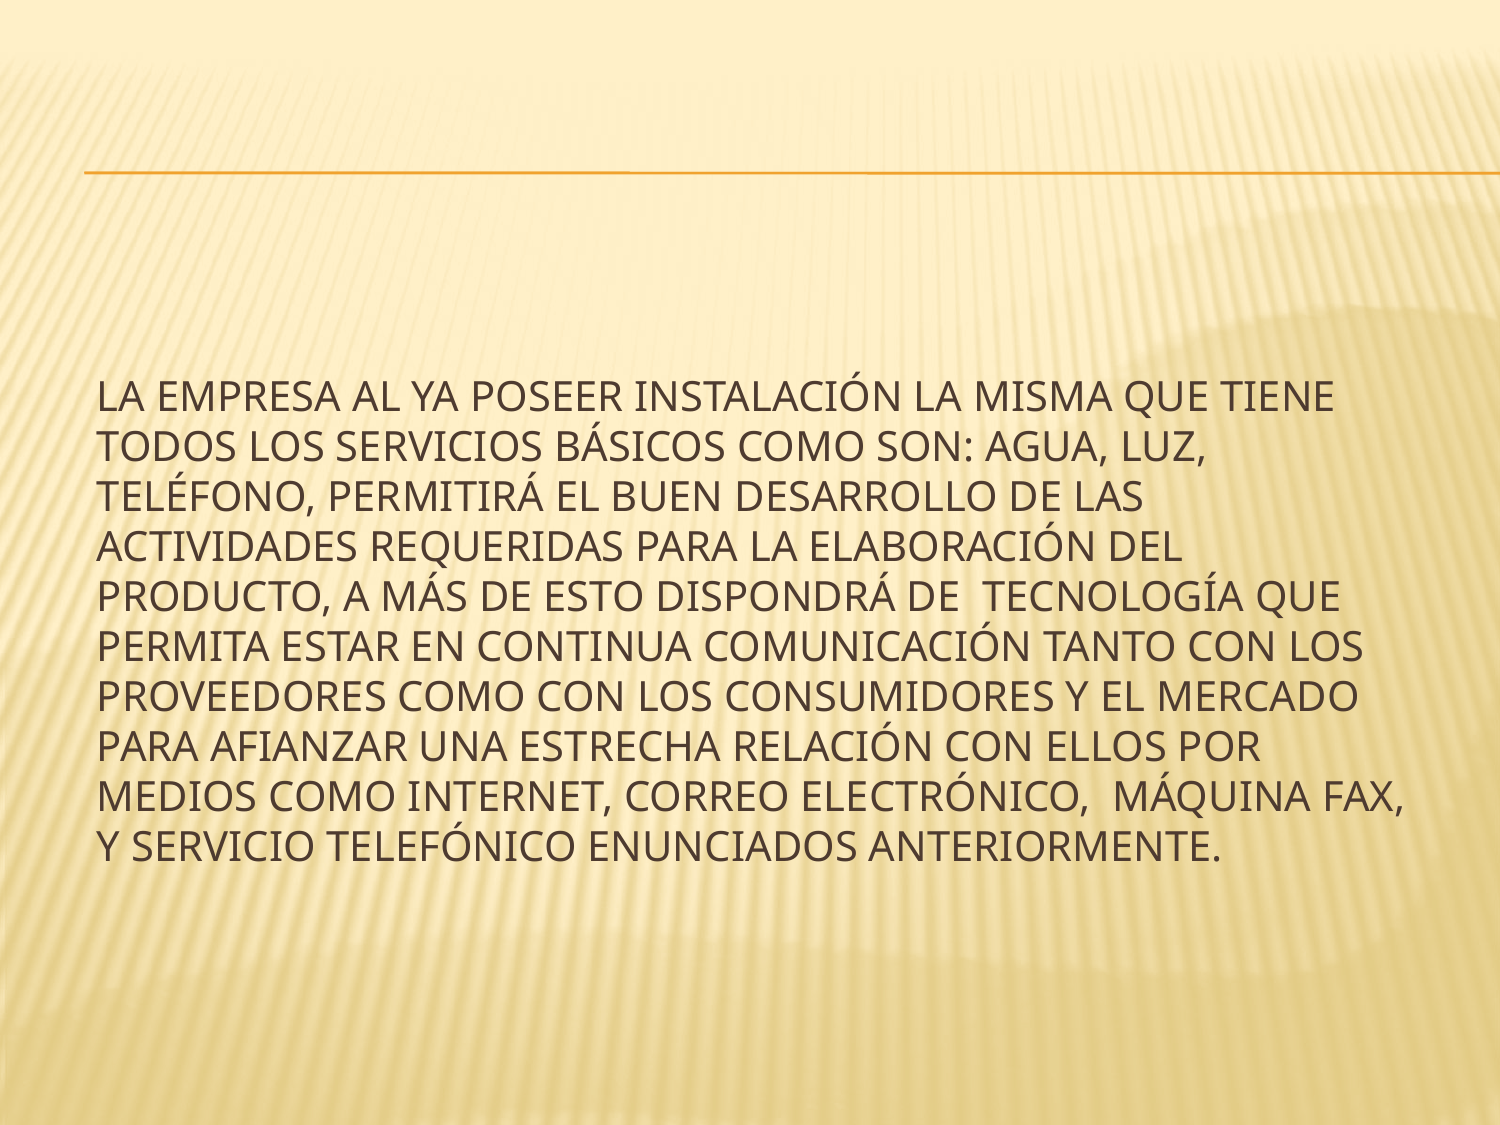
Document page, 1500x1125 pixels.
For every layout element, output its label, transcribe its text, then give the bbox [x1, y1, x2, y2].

title La empresa al ya poseer instalación la misma que tiene todos los servicios básicos como son: agua, luz, teléfono, permitirá el buen desarrollo de las actividades requeridas para la elaboración del producto, a más de esto dispondrá de tecnología que permita estar en continua comunicación tanto con los proveedores como con los consumidores y el mercado para afianzar una estrecha relación con ellos por medios como internet, correo electrónico, máquina fax, y servicio telefónico enunciados anteriormente. [82, 550, 1432, 739]
